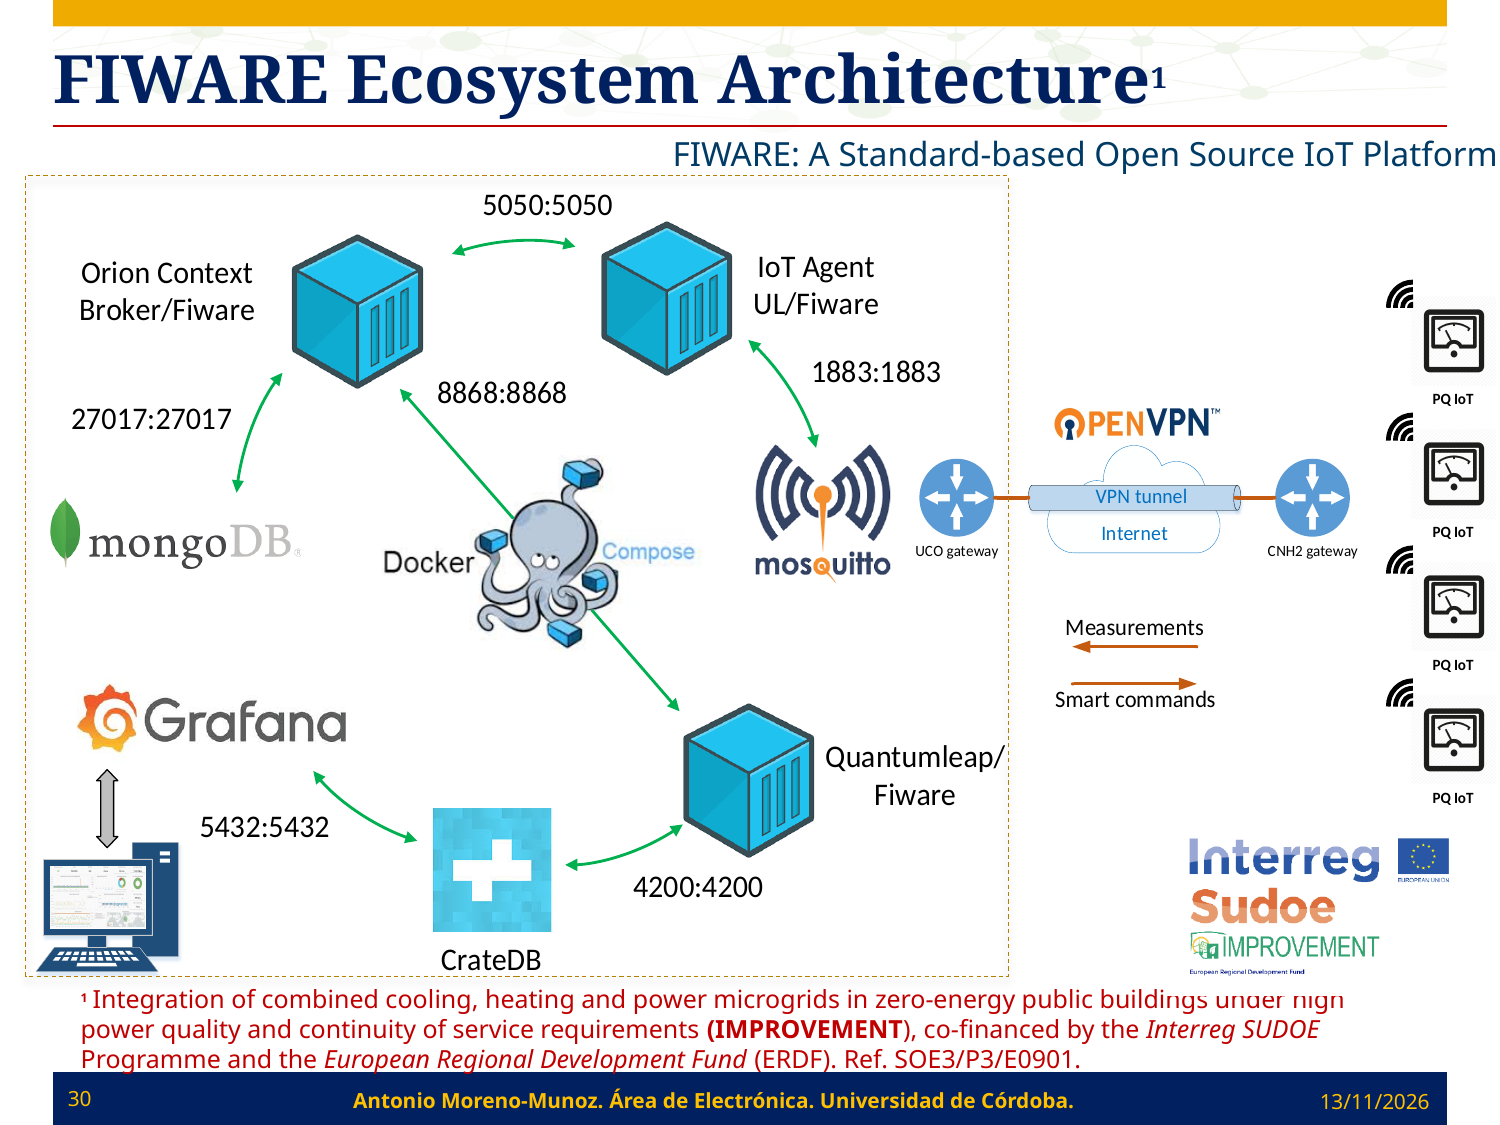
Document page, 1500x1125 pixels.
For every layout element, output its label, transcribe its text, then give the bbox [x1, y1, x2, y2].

title FIWARE Ecosystem Architecture1 [53, 27, 1447, 125]
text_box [30, 125, 1500, 1085]
